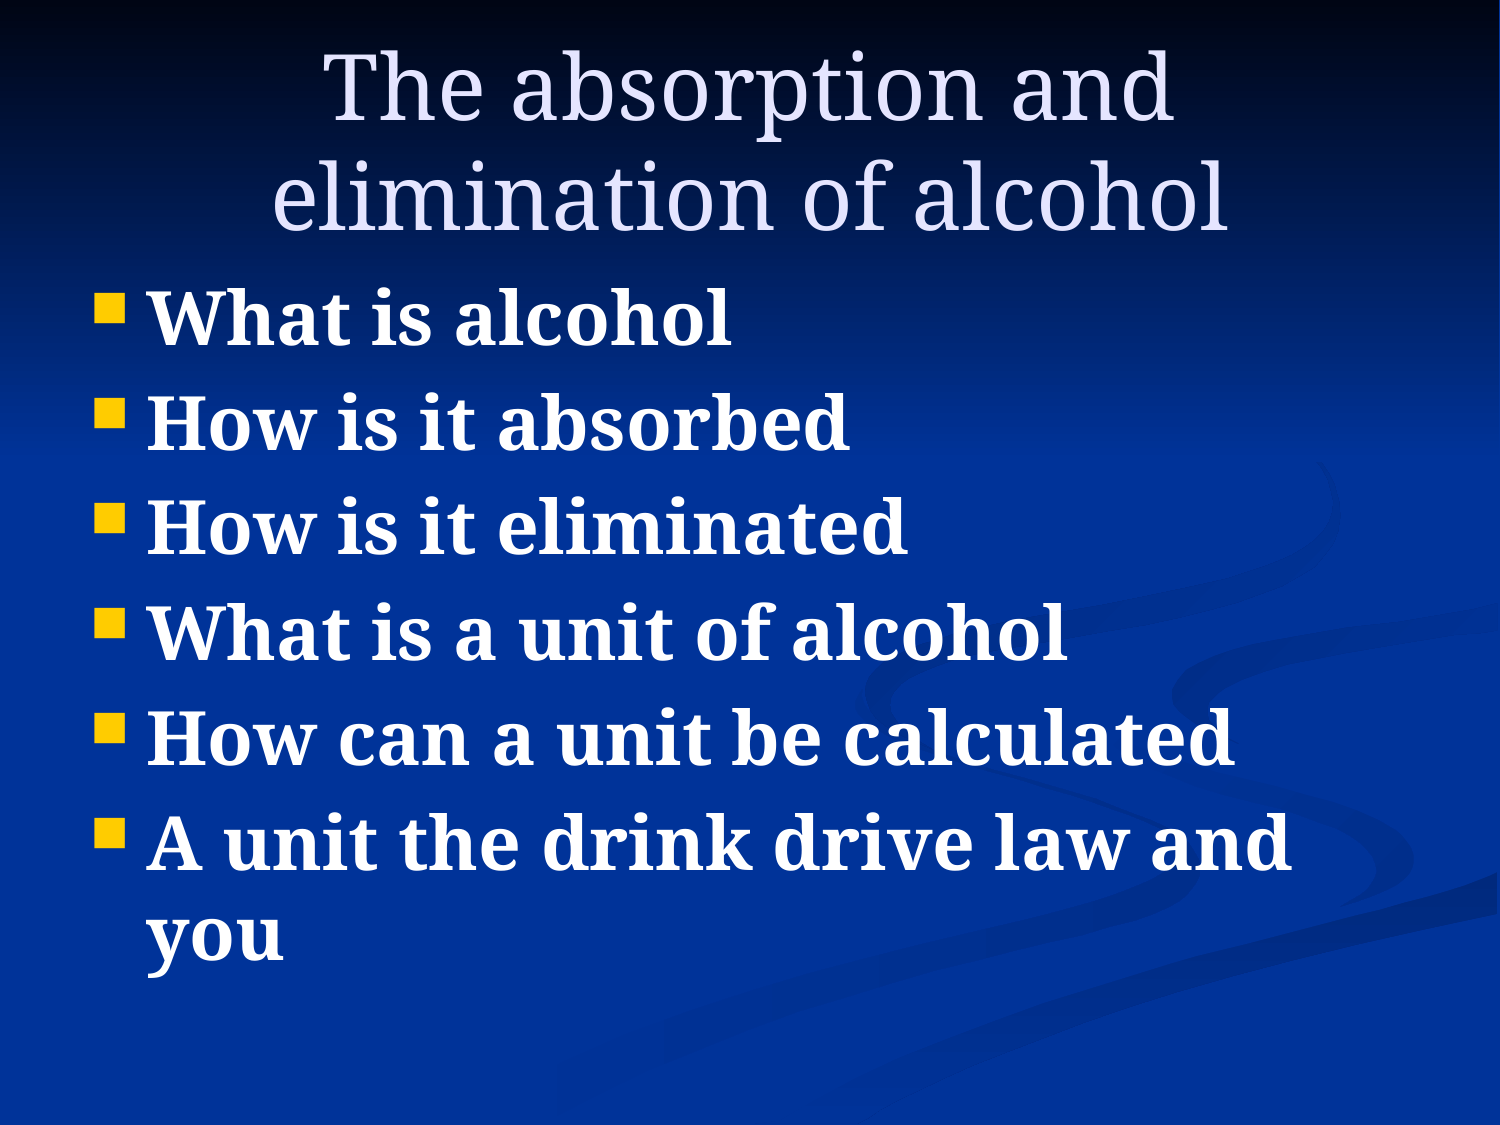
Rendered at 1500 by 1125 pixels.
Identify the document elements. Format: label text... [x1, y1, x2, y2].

list What is alcohol How is it absorbed How is it eliminated What is a unit of alcohol How can a unit be calculated A unit the drink drive law and you [74, 262, 1426, 1006]
title The absorption and elimination of alcohol [74, 44, 1426, 233]
